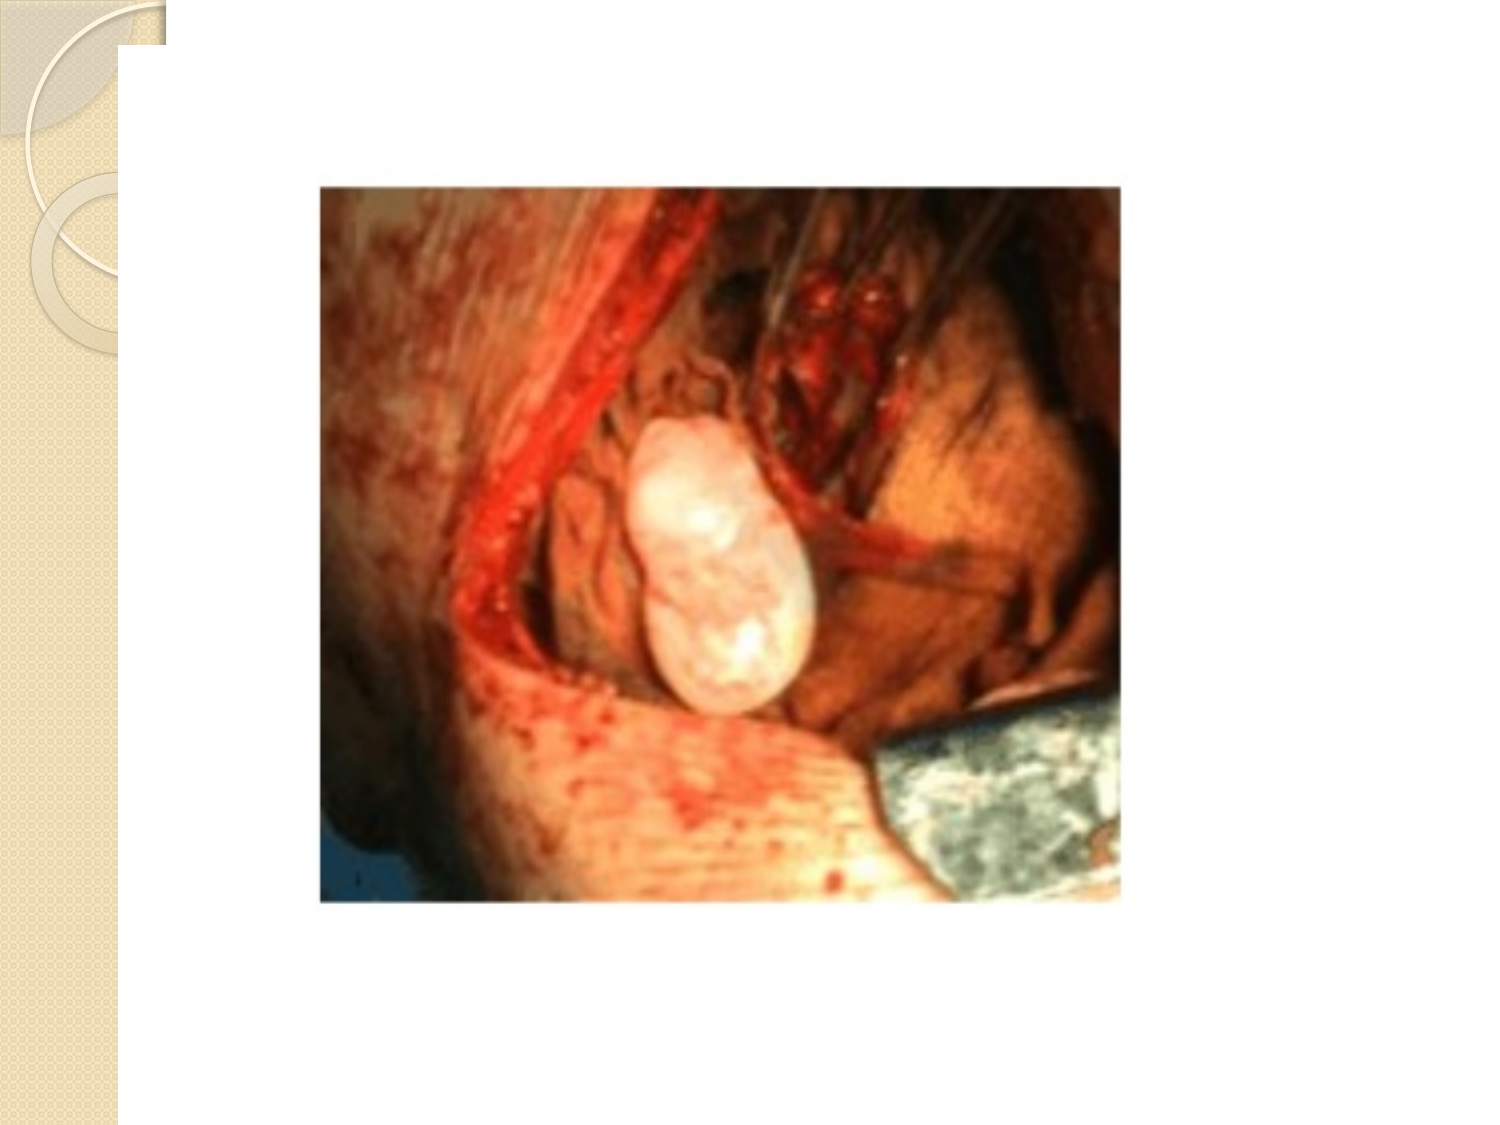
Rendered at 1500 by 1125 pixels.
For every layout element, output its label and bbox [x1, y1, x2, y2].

list [118, 44, 1438, 1125]
